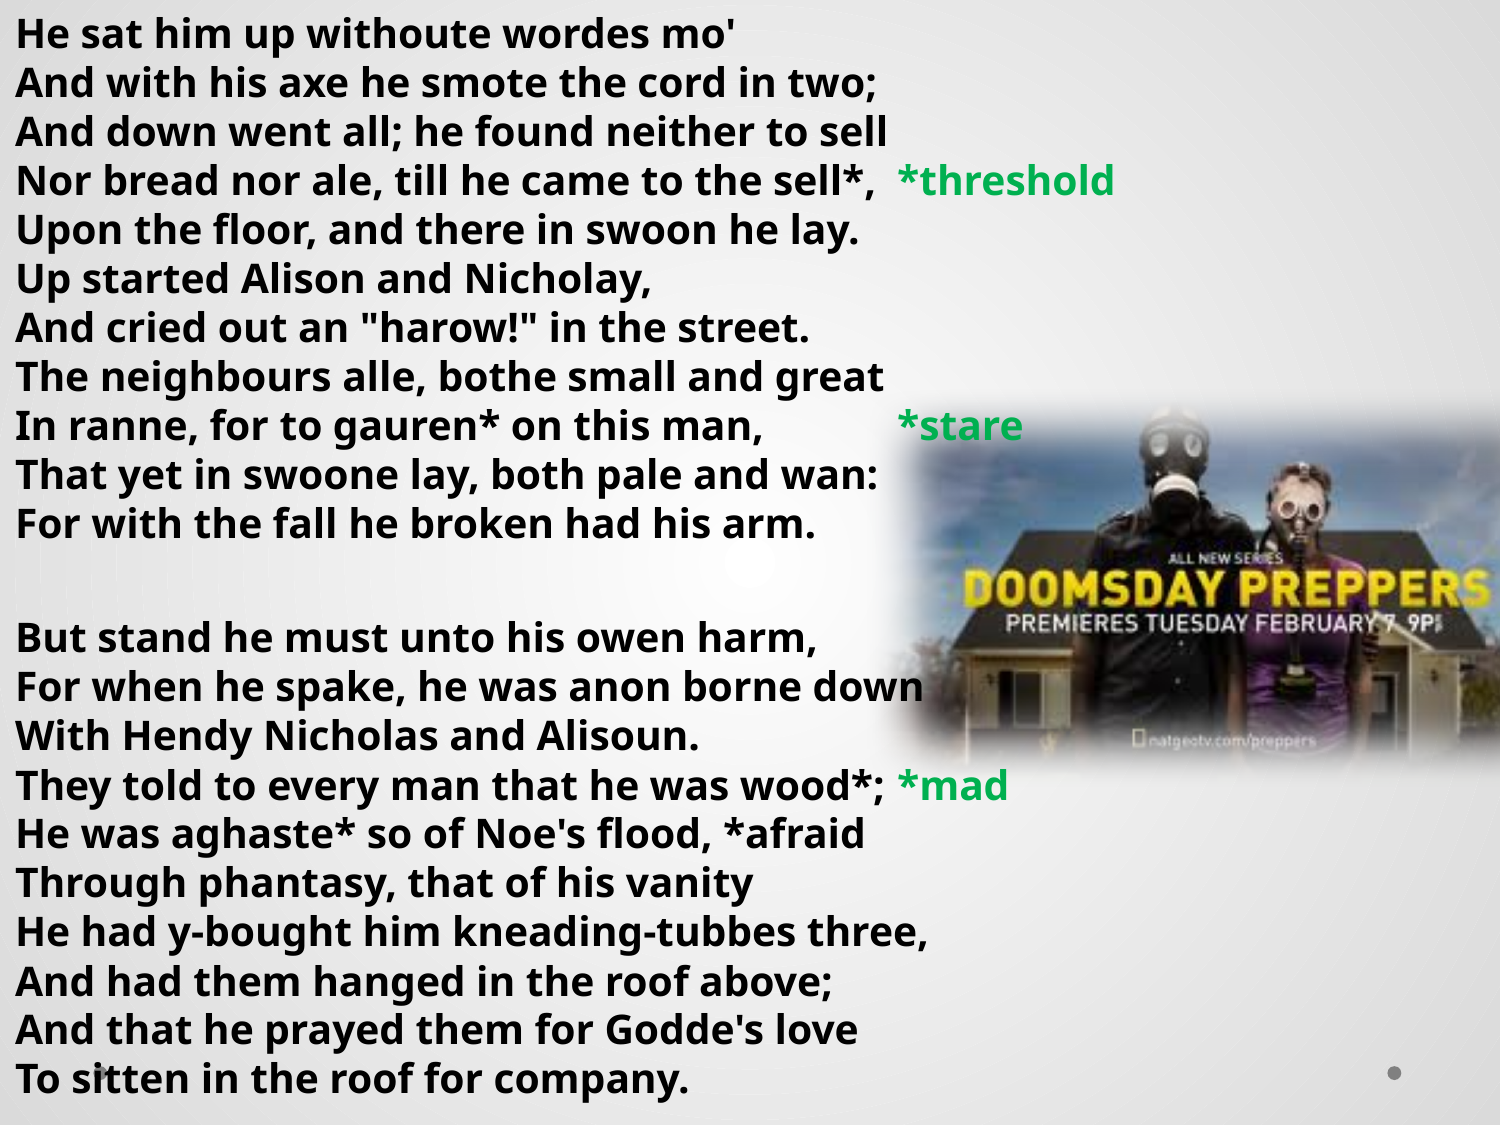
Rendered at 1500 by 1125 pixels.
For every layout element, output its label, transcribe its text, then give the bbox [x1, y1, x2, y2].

list He sat him up withoute wordes mo' And with his axe he smote the cord in two; And down went all; he found neither to sell Nor bread nor ale, till he came to the sell*, *threshold Upon the floor, and there in swoon he lay. Up started Alison and Nicholay, And cried out an "harow!" in the street. The neighbours alle, bothe small and great In ranne, for to gauren* on this man, *stare That yet in swoone lay, both pale and wan: For with the fall he broken had his arm. But stand he must unto his owen harm, For when he spake, he was anon borne down With Hendy Nicholas and Alisoun. They told to every man that he was wood*; *mad He was aghaste* so of Noe's flood, *afraid Through phantasy, that of his vanity He had y-bought him kneading-tubbes three, And had them hanged in the roof above; And that he prayed them for Godde's love To sitten in the roof for company. [0, 0, 1500, 1125]
picture [865, 387, 1500, 788]
